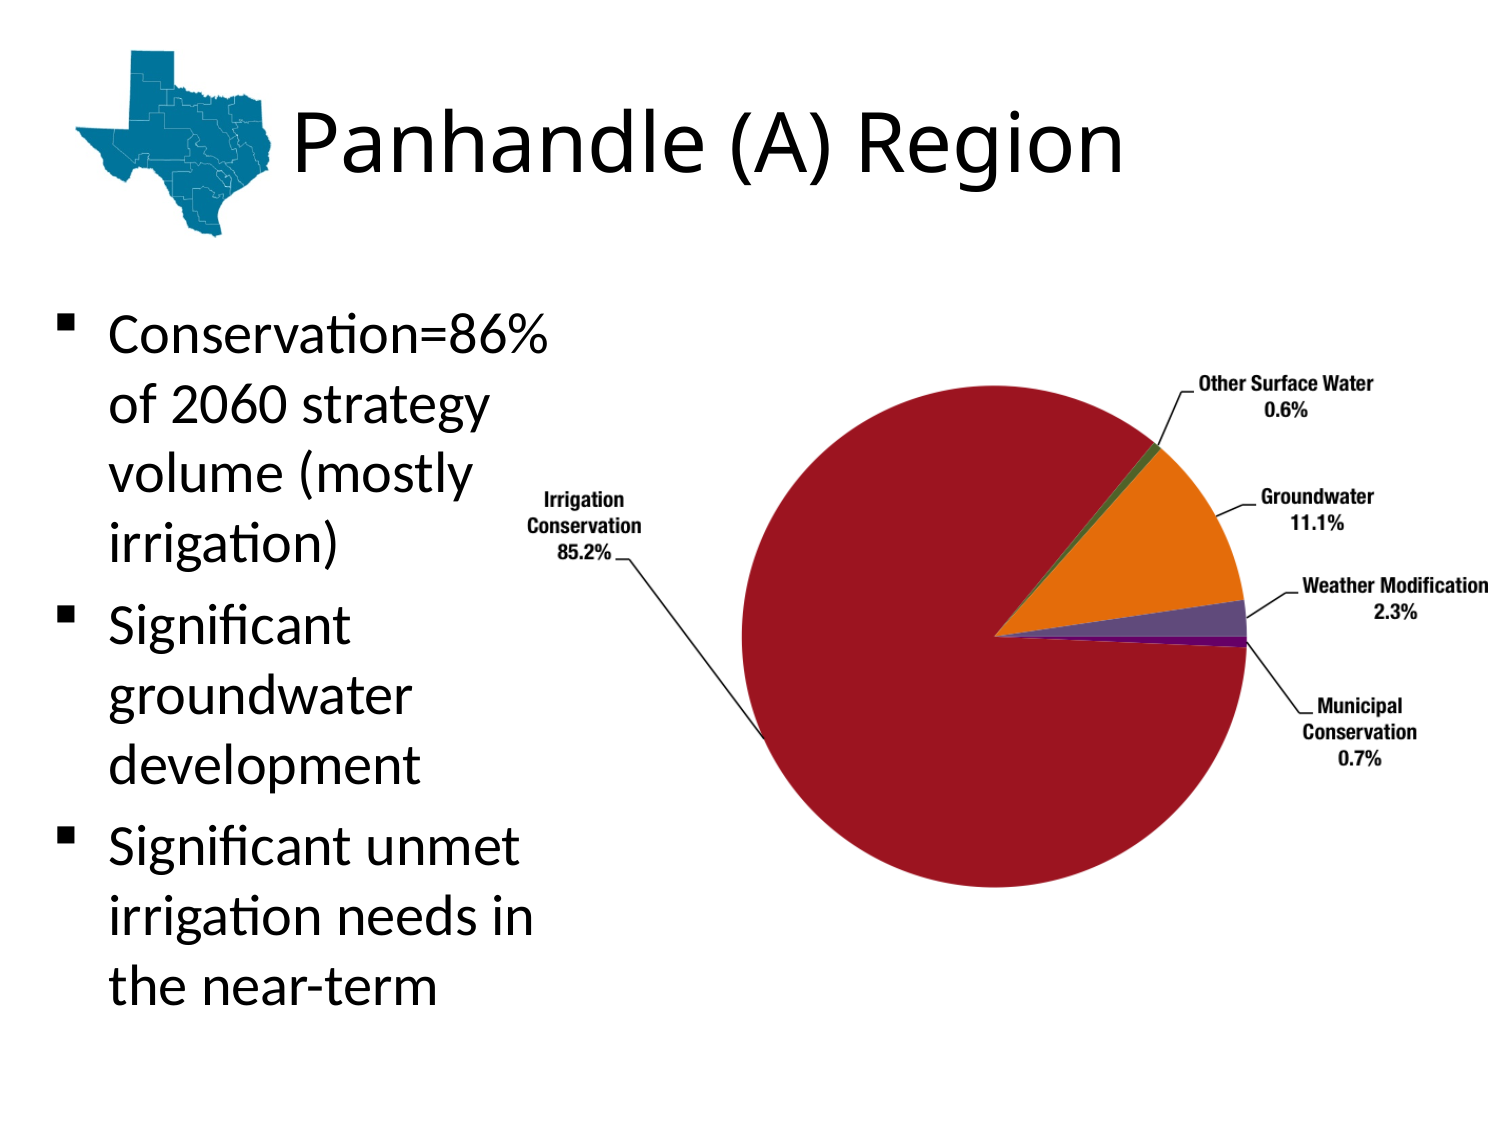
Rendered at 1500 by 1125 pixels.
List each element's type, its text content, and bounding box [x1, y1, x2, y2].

list Conservation=86% of 2060 strategy volume (mostly irrigation) Significant groundwater development Significant unmet irrigation needs in the near-term [37, 287, 625, 1088]
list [527, 374, 1488, 888]
picture [75, 49, 272, 238]
title Panhandle (A) Region [275, 45, 1425, 233]
